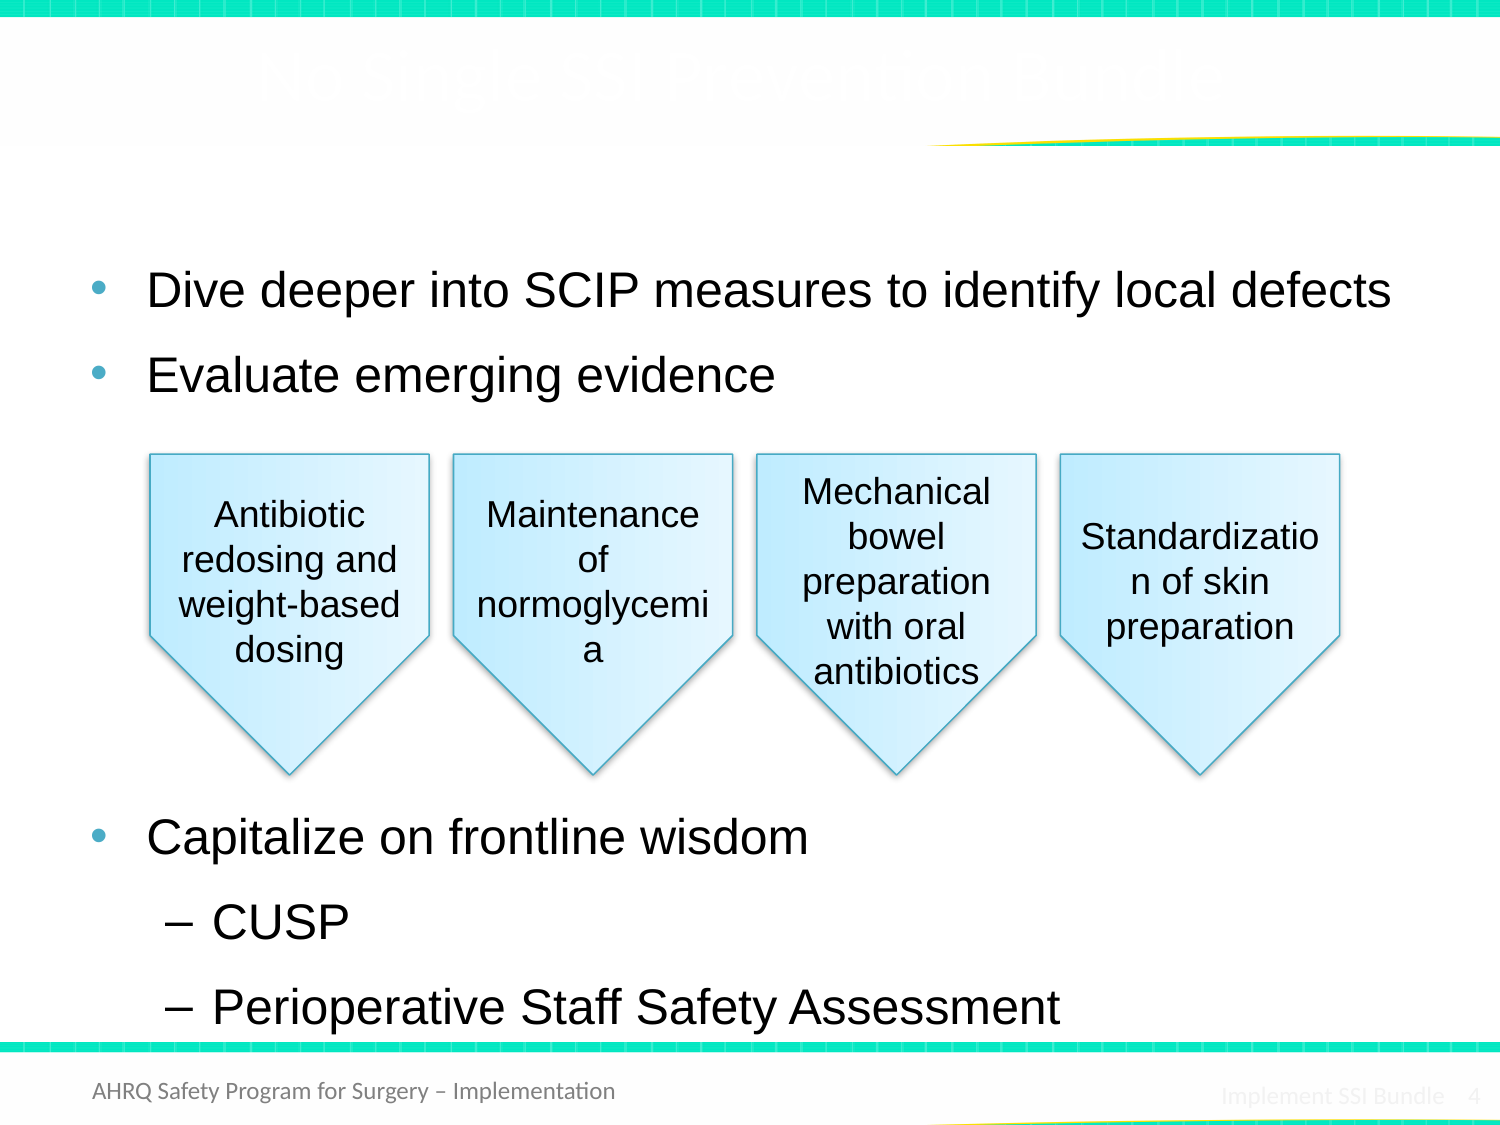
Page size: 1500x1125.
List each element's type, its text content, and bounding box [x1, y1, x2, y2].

picture [0, 0, 1500, 146]
title No Single SSI Prevention Bundle [75, 5, 1425, 138]
picture [0, 1042, 1500, 1125]
list Dive deeper into SCIP measures to identify local defects Evaluate emerging evidence Capitalize on frontline wisdom CUSP Perioperative Staff Safety Assessment [75, 249, 1425, 1027]
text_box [149, 453, 1340, 776]
